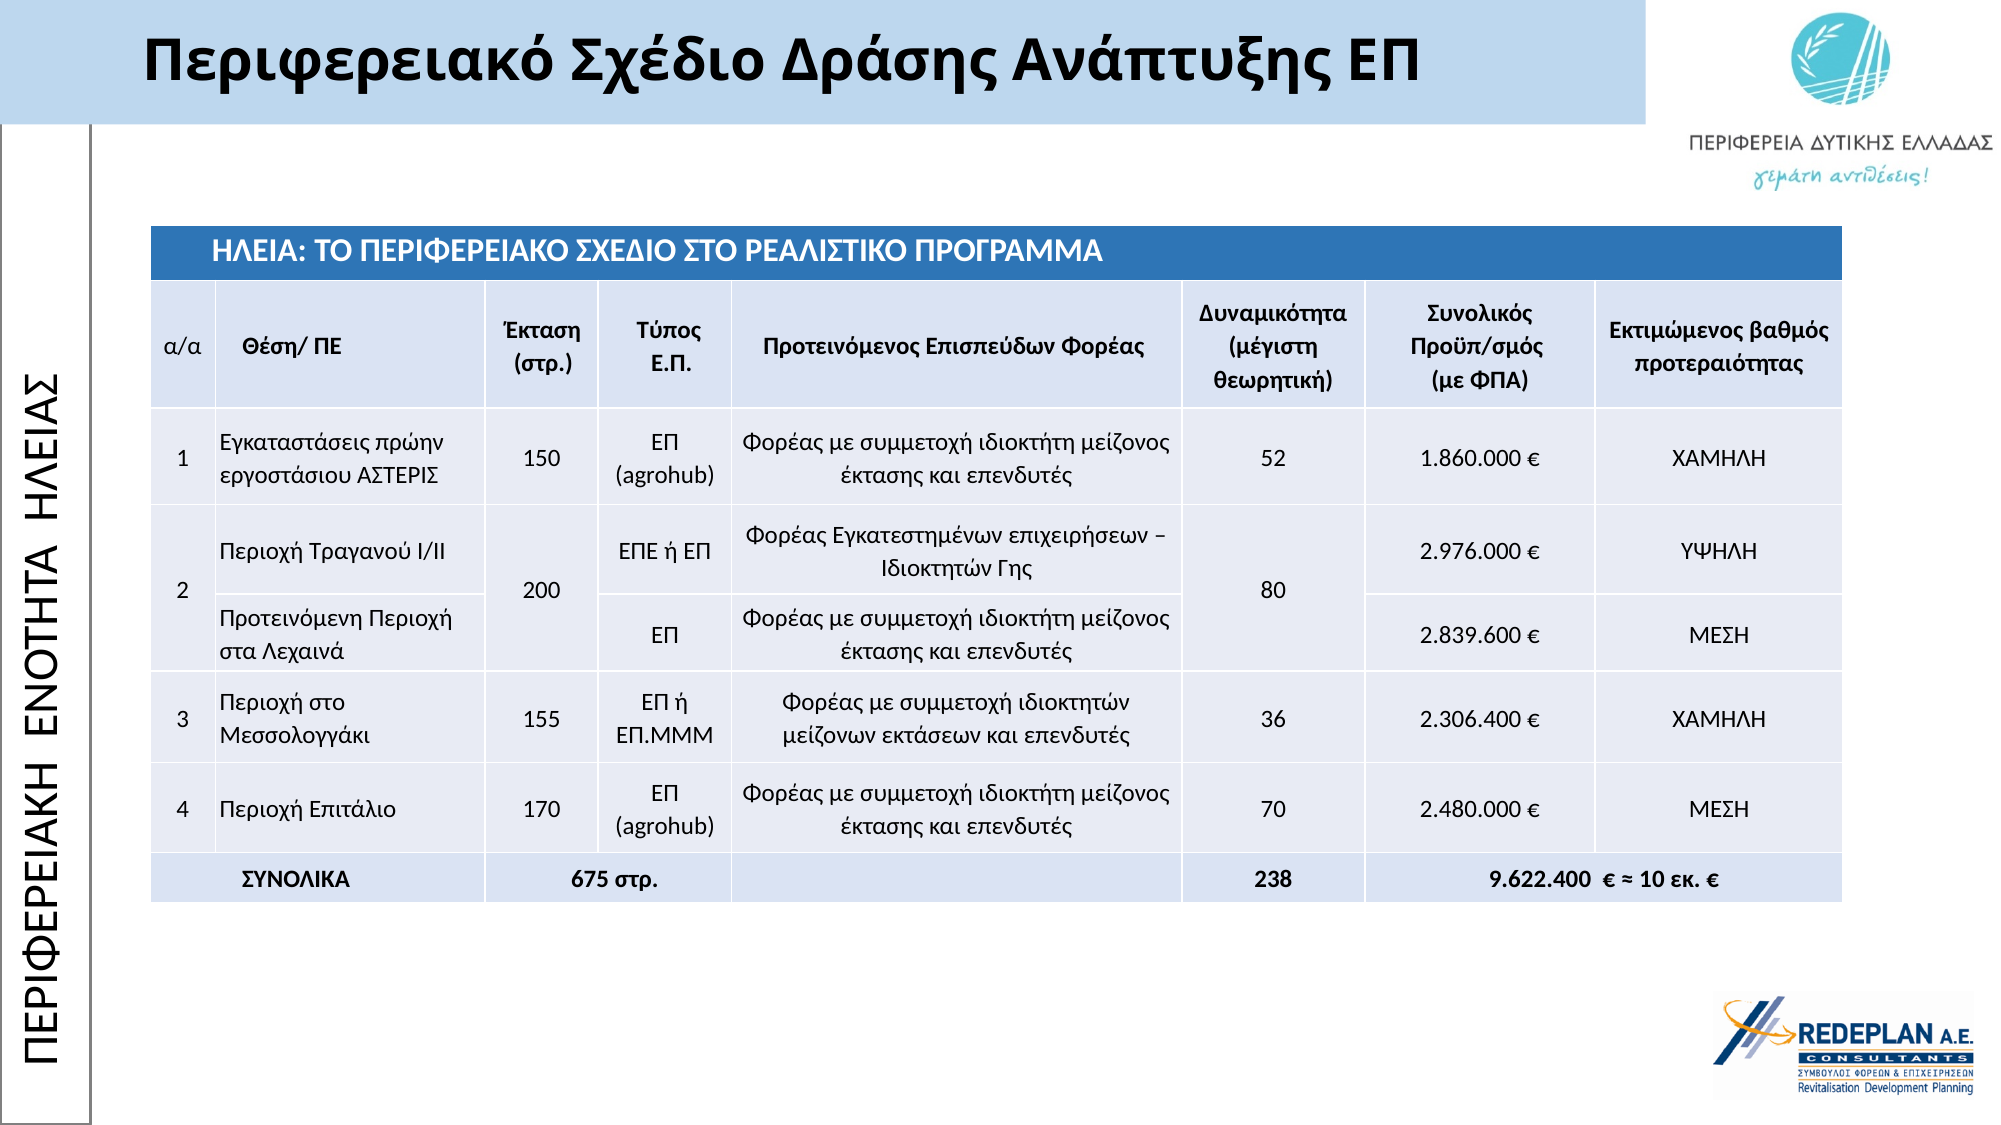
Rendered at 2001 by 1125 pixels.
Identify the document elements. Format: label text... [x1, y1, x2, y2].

table_cell ΜΕΣΗ [1596, 595, 1842, 670]
table_cell Φορέας με συμμετοχή ιδιοκτήτη μείζονος έκτασης και επενδυτές [732, 595, 1181, 670]
table_cell ΕΠ ή ΕΠ.MMM [599, 672, 731, 762]
table_cell ΧΑΜΗΛΗ [1596, 672, 1842, 762]
text_box ΠΕΡΙΦΕΡΕΙΑΚΗ ΕΝΟΤΗΤΑ ΗΛΕΙΑΣ [0, 125, 91, 1125]
table_cell 1 [151, 409, 215, 504]
table_cell 3 [151, 672, 215, 762]
table_cell 675 στρ. [486, 853, 731, 902]
table_cell 2.839.600 € [1366, 595, 1594, 670]
table_cell Περιοχή Τραγανού Ι/ΙΙ [216, 505, 484, 593]
table_cell 70 [1183, 763, 1364, 852]
table_cell 2 [151, 505, 215, 670]
table_cell Περιοχή στο Μεσσολογγάκι [216, 672, 484, 762]
table_cell Προτεινόμενη Περιοχή στα Λεχαινά [216, 595, 484, 670]
table_cell Φορέας με συμμετοχή ιδιοκτήτη μείζονος έκτασης και επενδυτές [732, 763, 1181, 852]
table_cell ΥΨΗΛΗ [1596, 505, 1842, 593]
table_cell 80 [1183, 505, 1364, 670]
table_cell 238 [1183, 853, 1364, 902]
table_cell ΣΥΝΟΛΙΚΑ [151, 853, 484, 902]
table_cell 36 [1183, 672, 1364, 762]
table_cell ΕΠ [599, 595, 731, 670]
table_cell ΜΕΣΗ [1596, 763, 1842, 852]
text_box Περιφερειακό Σχέδιο Δράσης Ανάπτυξης ΕΠ [0, 0, 1646, 125]
table_cell Εγκαταστάσεις πρώην εργοστάσιου ΑΣΤΕΡΙΣ [216, 409, 484, 504]
table_cell 1.860.000 € [1366, 409, 1594, 504]
table_cell Προτεινόμενος Επισπεύδων Φορέας [732, 281, 1181, 407]
table_cell 2.976.000 € [1366, 505, 1594, 593]
table_header ΗΛΕΙΑ: ΤΟ ΠΕΡΙΦΕΡΕΙΑΚΟ ΣΧΕΔΙΟ ΣΤΟ ΡΕΑΛΙΣΤΙΚΟ ΠΡΟΓΡΑΜΜΑ [151, 226, 1842, 280]
table_cell Τύπος Ε.Π. [599, 281, 731, 407]
table_cell [732, 853, 1181, 902]
picture [1713, 991, 1974, 1100]
table_cell Έκταση (στρ.) [486, 281, 597, 407]
table_cell 150 [486, 409, 597, 504]
table_cell 9.622.400 € ≈ 10 εκ. € [1366, 853, 1842, 902]
table_cell Φορέας Εγκατεστημένων επιχειρήσεων –Ιδιοκτητών Γης [732, 505, 1181, 593]
table_cell 52 [1183, 409, 1364, 504]
table_cell 155 [486, 672, 597, 762]
table_cell Φορέας με συμμετοχή ιδιοκτητών μείζονων εκτάσεων και επενδυτές [732, 672, 1181, 762]
table_cell ΧΑΜΗΛΗ [1596, 409, 1842, 504]
picture [1679, 0, 2000, 191]
table_cell Θέση/ ΠΕ [216, 281, 484, 407]
table_cell Δυναμικότητα (μέγιστη θεωρητική) [1183, 281, 1364, 407]
table_cell 4 [151, 763, 215, 852]
table_cell Συνολικός Προϋπ/σμός (με ΦΠΑ) [1366, 281, 1594, 407]
table_cell ΕΠΕ ή ΕΠ [599, 505, 731, 593]
table_cell ΕΠ (agrohub) [599, 763, 731, 852]
table_cell α/α [151, 281, 215, 407]
table_cell ΕΠ (agrohub) [599, 409, 731, 504]
table_cell 170 [486, 763, 597, 852]
table_cell 2.480.000 € [1366, 763, 1594, 852]
table_cell Περιοχή Επιτάλιο [216, 763, 484, 852]
table_cell Εκτιμώμενος βαθμός προτεραιότητας [1596, 281, 1842, 407]
table_cell 200 [486, 505, 597, 670]
table_cell 2.306.400 € [1366, 672, 1594, 762]
table_cell Φορέας με συμμετοχή ιδιοκτήτη μείζονος έκτασης και επενδυτές [732, 409, 1181, 504]
